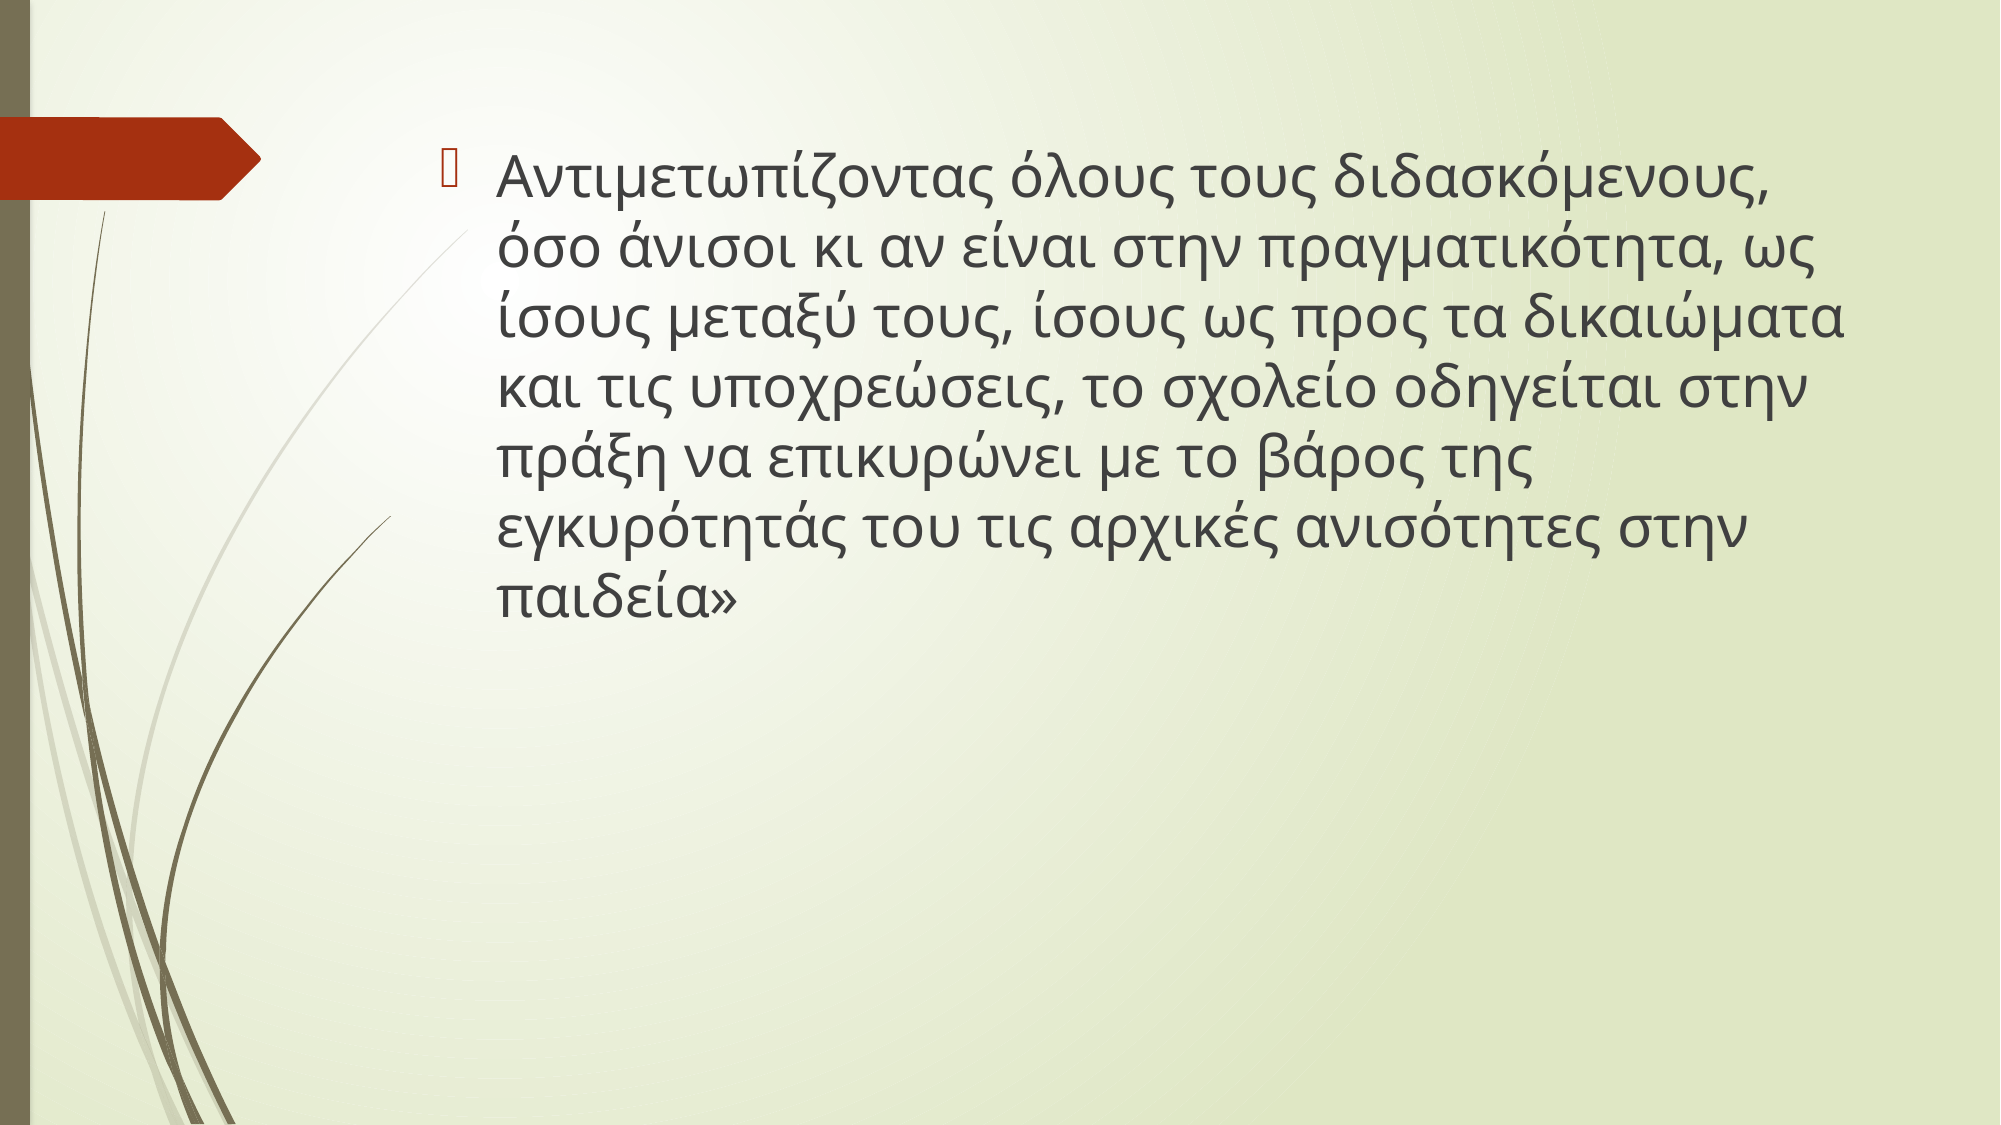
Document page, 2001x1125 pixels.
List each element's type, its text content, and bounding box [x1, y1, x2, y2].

list Αντιµετωπίζοντας όλους τους διδασκόµενους, όσο άνισοι κι αν είναι στην πραγµατικότητα, ως ίσους µεταξύ τους, ίσους ως προς τα δικαιώµατα και τις υποχρεώσεις, το σχολείο οδηγείται στην πράξη να επικυρώνει µε το βάρος της εγκυρότητάς του τις αρχικές ανισότητες στην παιδεία» [424, 65, 1888, 970]
